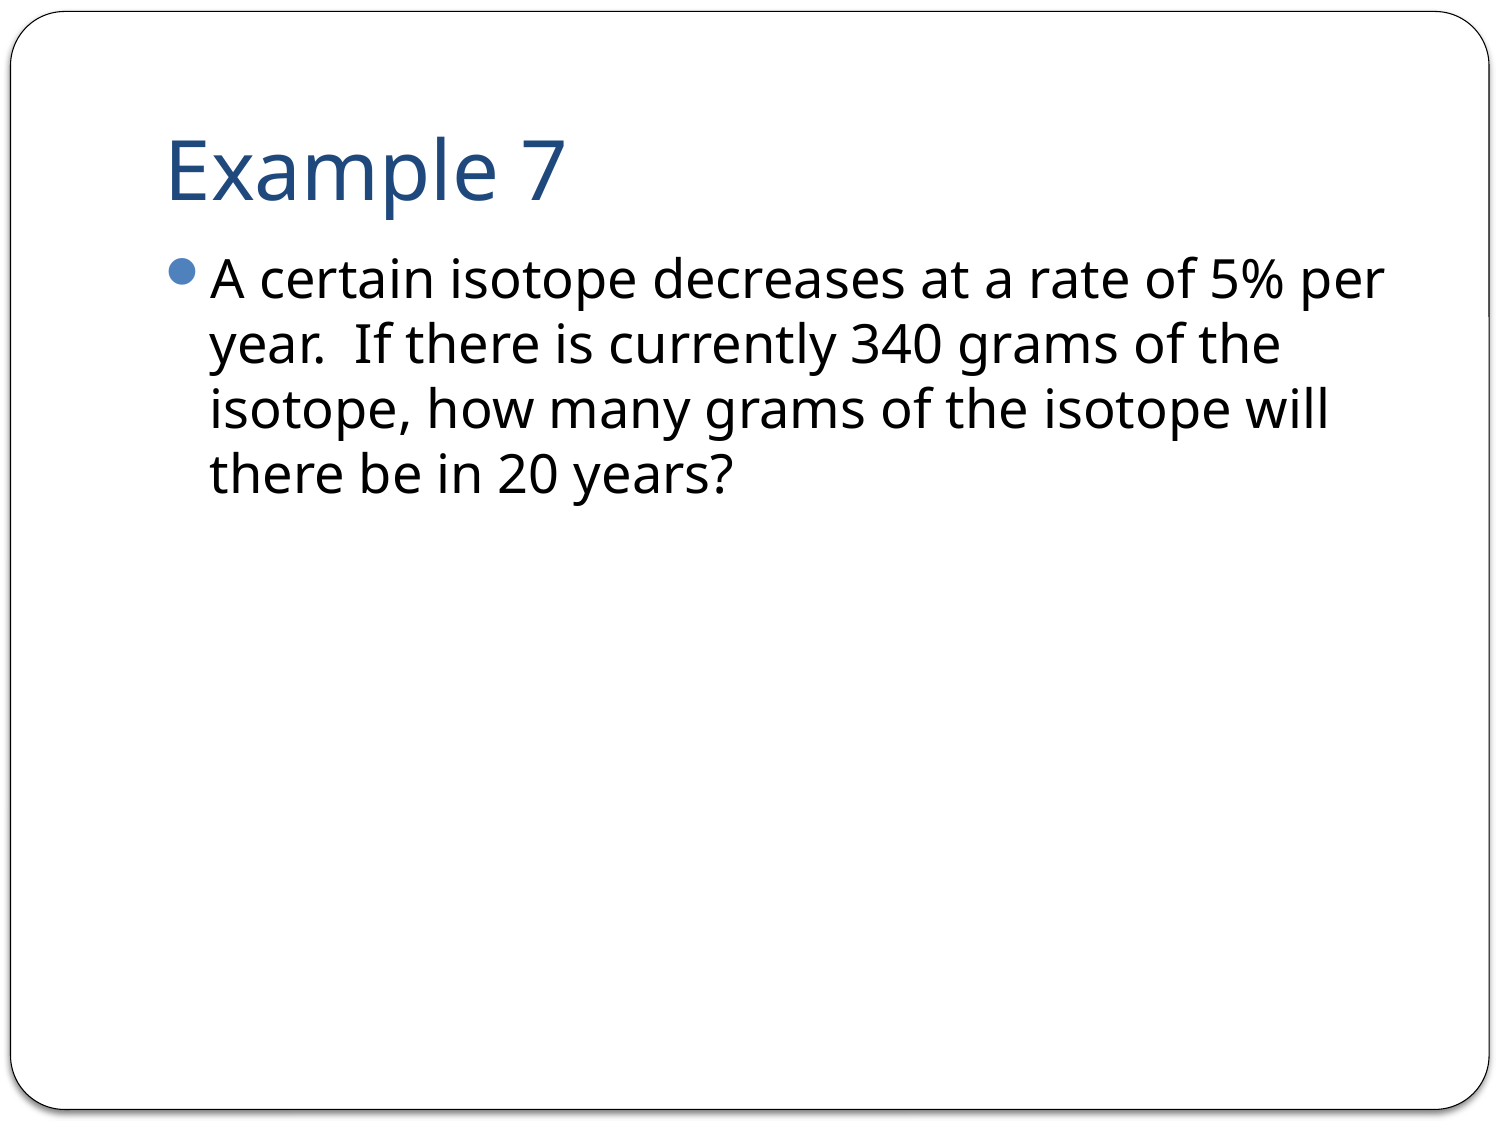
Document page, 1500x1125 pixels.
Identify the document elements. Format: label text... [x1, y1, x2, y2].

list A certain isotope decreases at a rate of 5% per year. If there is currently 340 grams of the isotope, how many grams of the isotope will there be in 20 years? [150, 237, 1425, 988]
title Example 7 [150, 45, 1425, 233]
